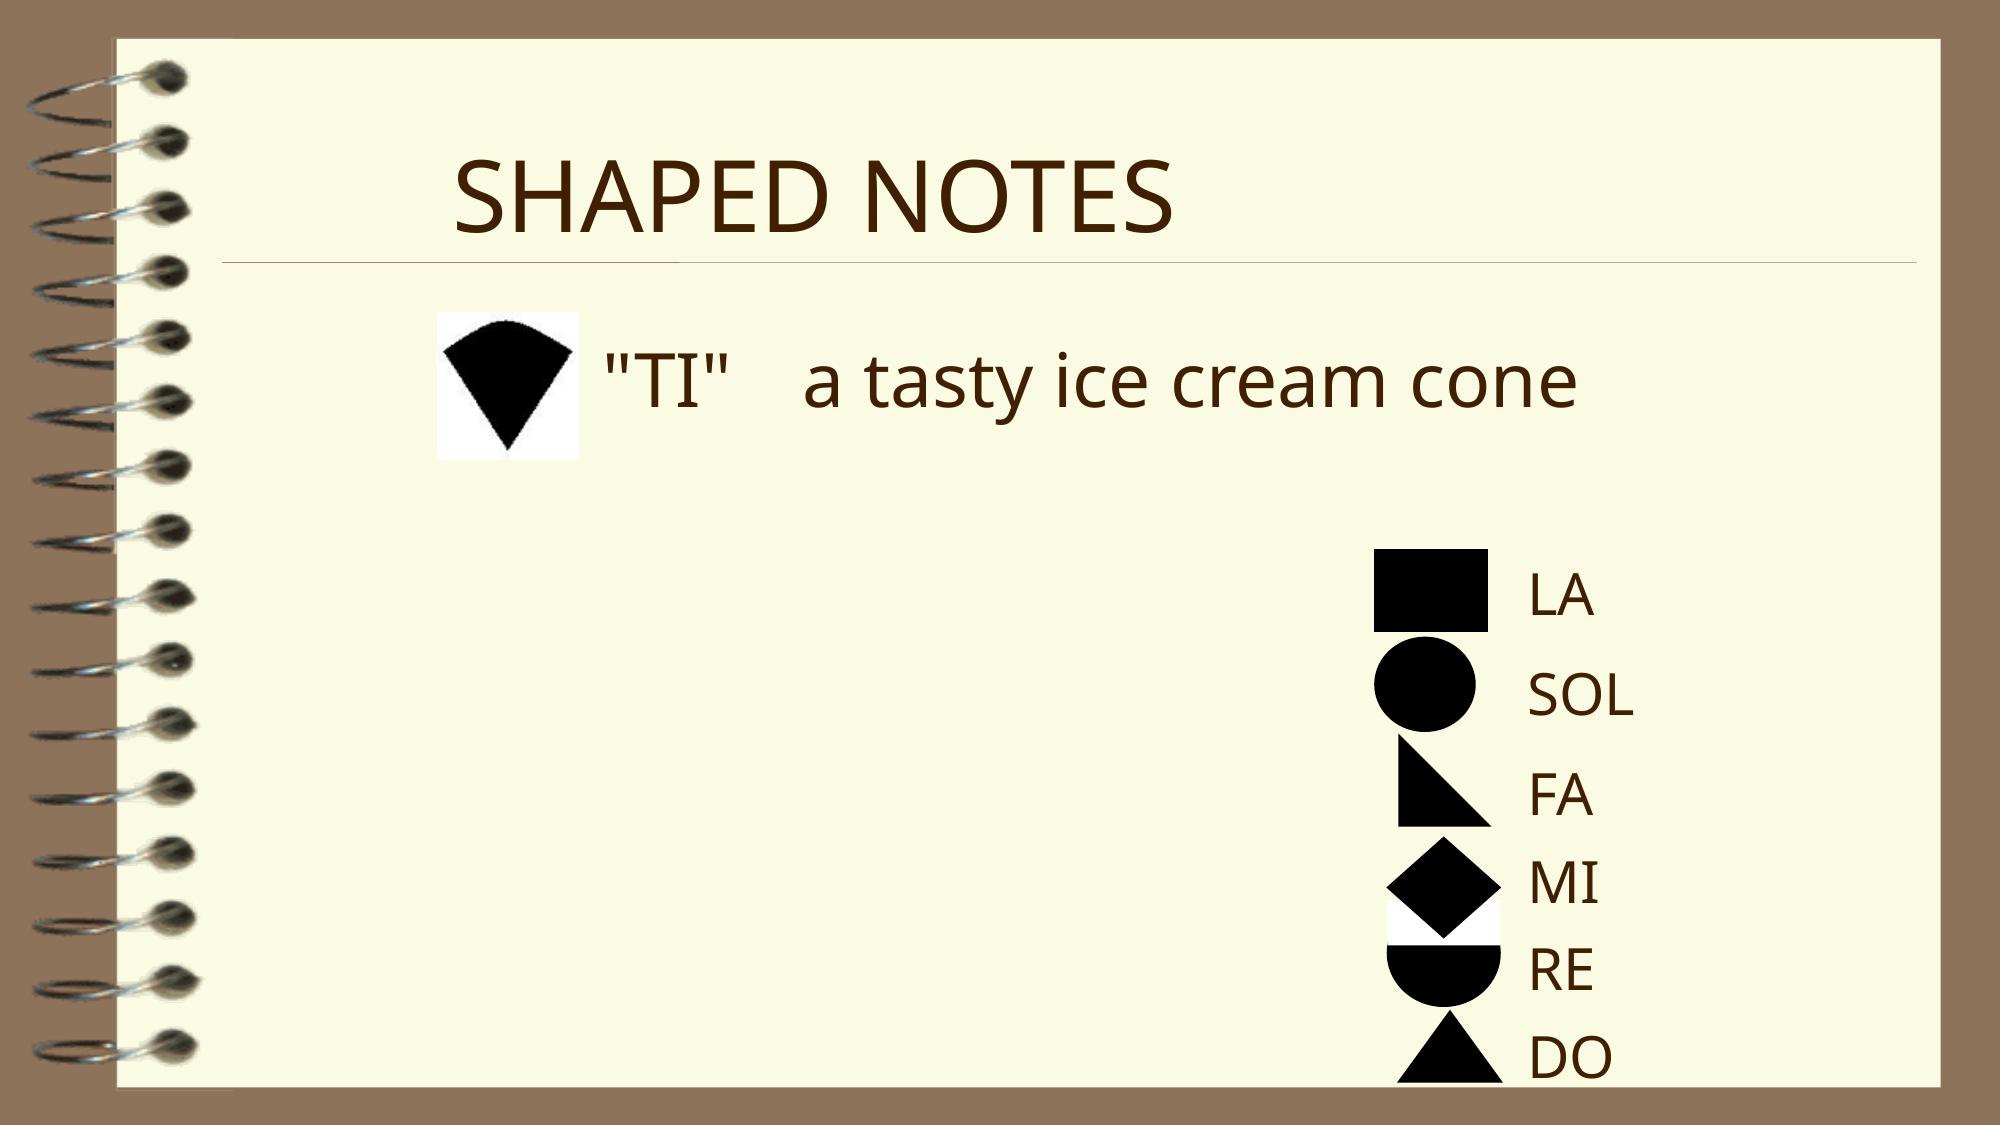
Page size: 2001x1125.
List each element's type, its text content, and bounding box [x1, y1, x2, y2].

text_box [1387, 899, 1501, 1007]
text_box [1374, 549, 1651, 636]
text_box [437, 312, 579, 460]
text_box [1387, 837, 1501, 898]
text_box SOL [1512, 650, 1700, 735]
text_box SHAPED NOTES [437, 125, 1550, 260]
text_box [1400, 1015, 1501, 1082]
text_box "TI" [587, 324, 787, 430]
text_box a tasty ice cream cone [787, 324, 1725, 430]
text_box RE [1512, 924, 1650, 1010]
text_box FA [1512, 750, 1650, 835]
text_box MI [1512, 837, 1650, 923]
picture [0, 0, 233, 1125]
text_box DO [1512, 1012, 1650, 1098]
text_box [1399, 737, 1488, 825]
text_box [1374, 644, 1475, 732]
